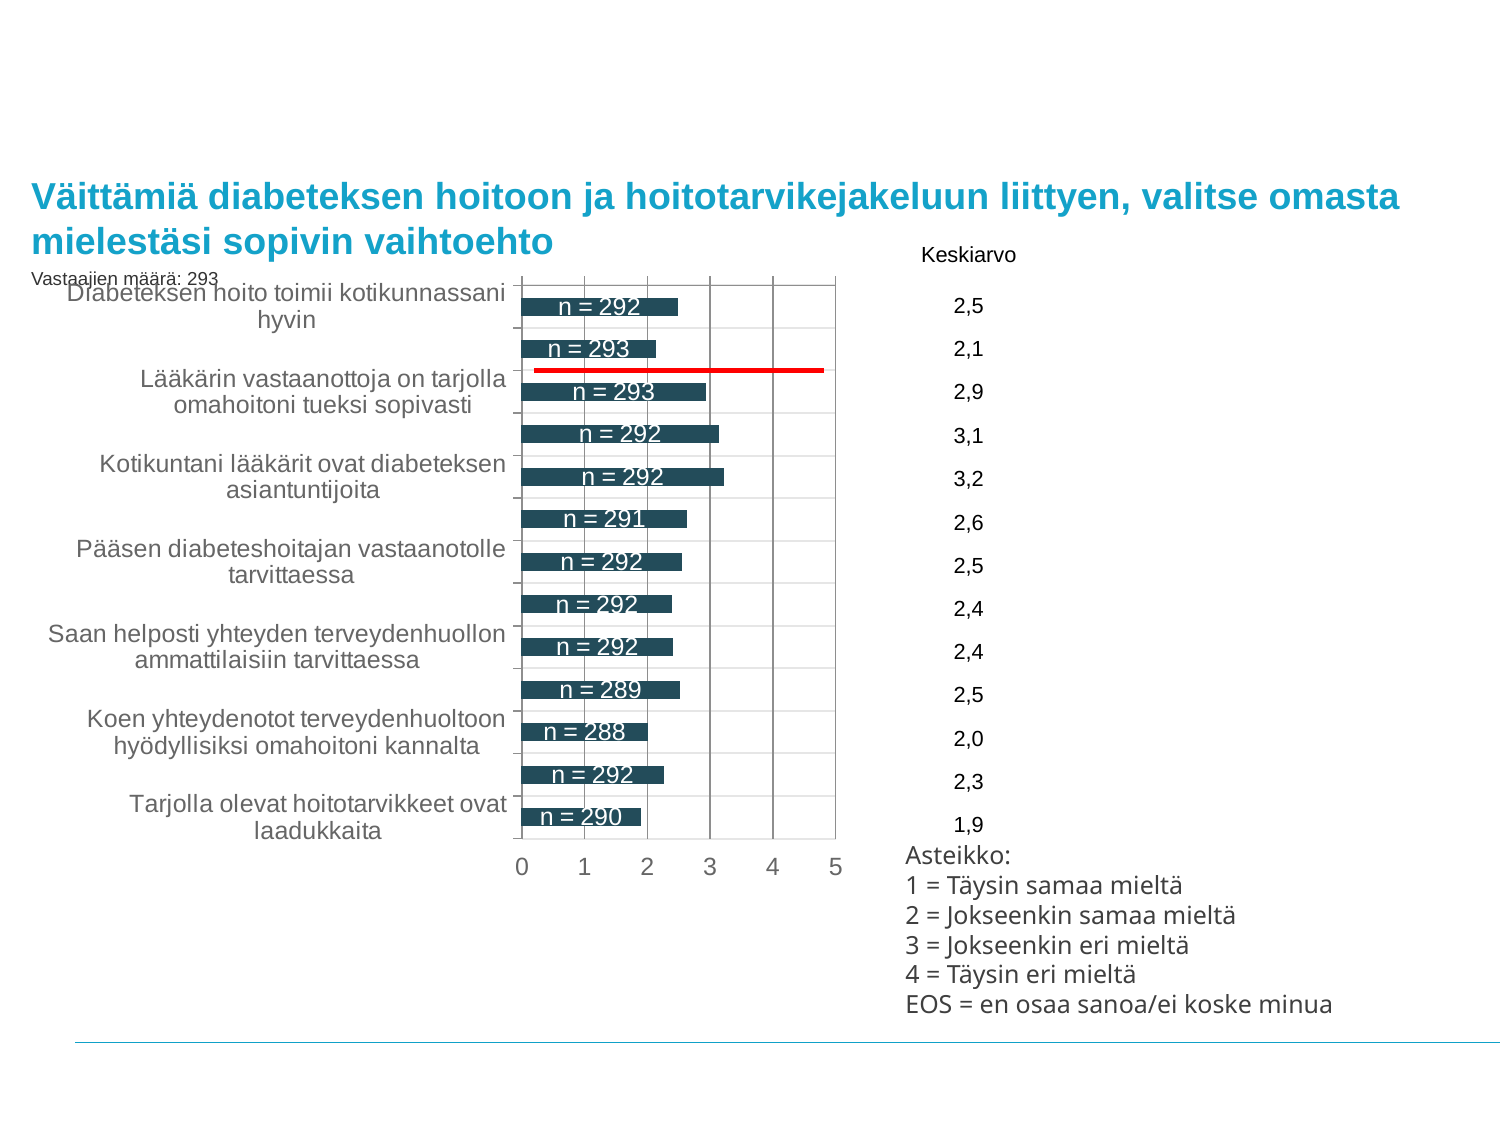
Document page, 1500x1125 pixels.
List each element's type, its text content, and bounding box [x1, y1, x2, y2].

text_box 2,9 [888, 368, 1049, 411]
text_box 2,5 [888, 670, 1049, 714]
text_box 2,4 [888, 627, 1049, 670]
text_box 2,3 [888, 757, 1049, 800]
text_box Asteikko: 1 = Täysin samaa mieltä 2 = Jokseenkin samaa mieltä 3 = Jokseenkin eri mieltä 4 = Täysin eri mieltä EOS = en osaa sanoa/ei koske minua [890, 831, 1500, 1072]
text_box 2,0 [888, 714, 1049, 757]
text_box 2,1 [888, 324, 1049, 368]
text_box Vastaajien määrä: 293 [29, 219, 1472, 291]
text_box 2,5 [888, 541, 1049, 584]
text_box 1,9 [888, 800, 1049, 848]
text_box 2,6 [888, 497, 1049, 541]
text_box 2,4 [888, 584, 1049, 627]
text_box 2,5 [888, 281, 1049, 324]
text_box Keskiarvo [888, 237, 1049, 269]
chart [30, 267, 860, 893]
text_box 3,2 [888, 454, 1049, 497]
text_box 3,1 [888, 411, 1049, 454]
text_box Väittämiä diabeteksen hoitoon ja hoitotarvikejakeluun liittyen, valitse omasta mielestäsi sopivin vaihtoehto [29, 170, 1472, 219]
